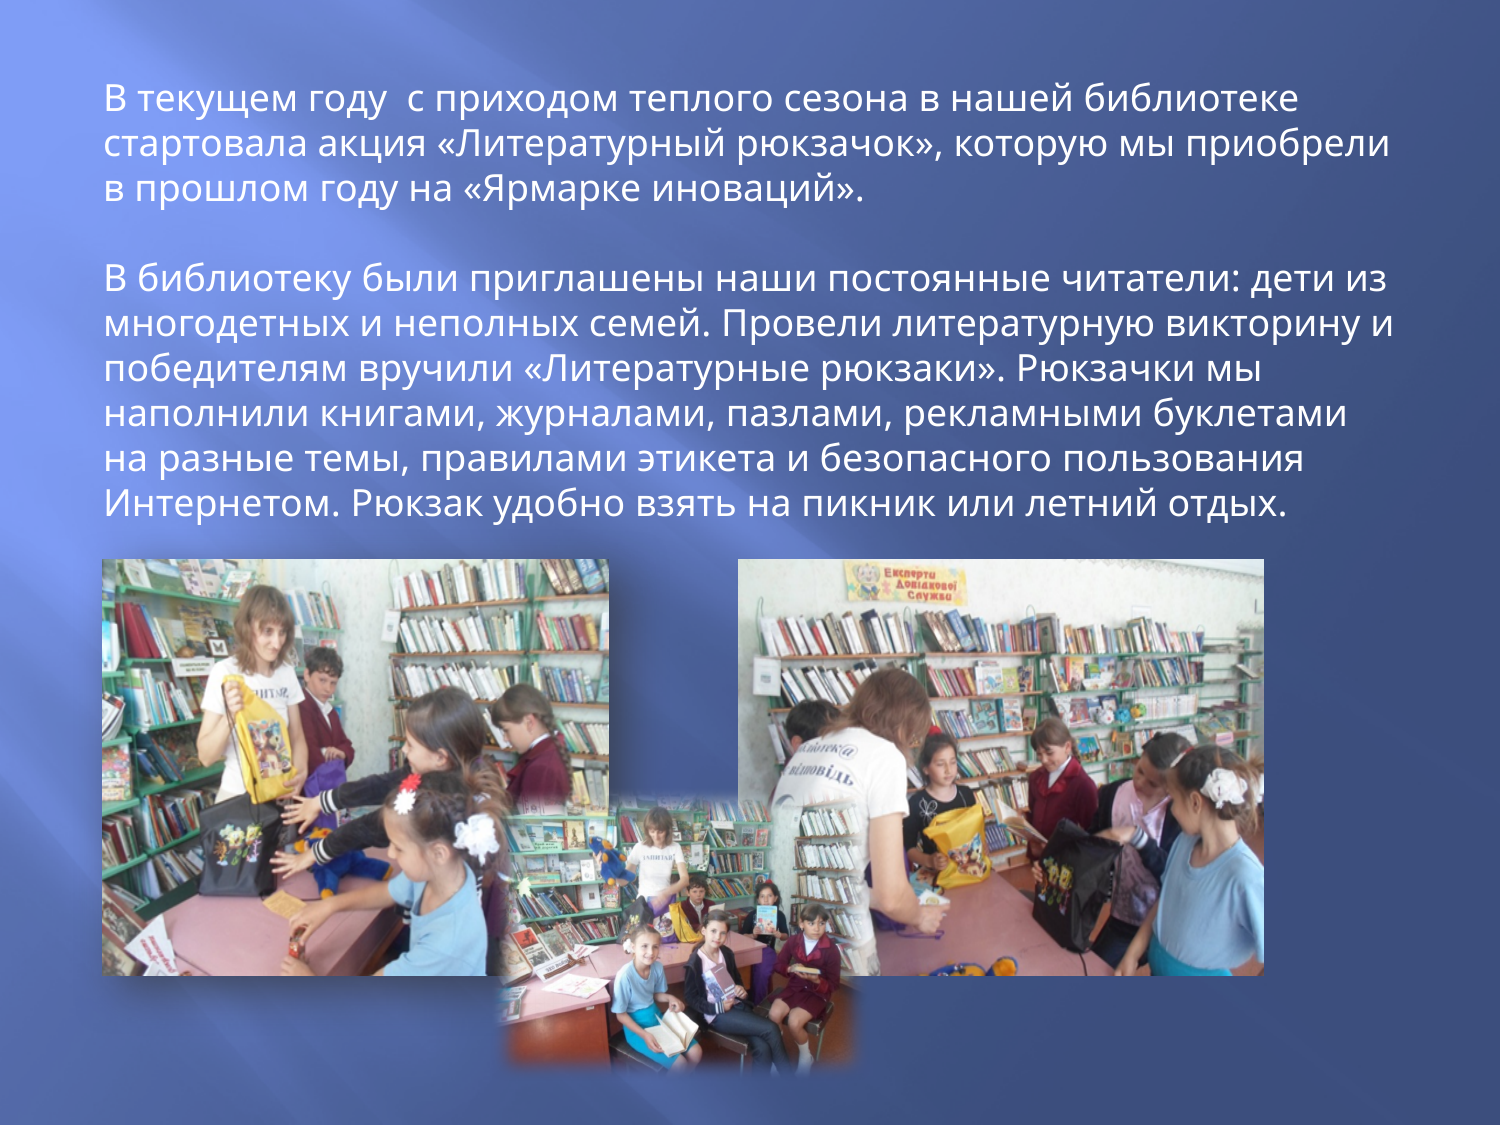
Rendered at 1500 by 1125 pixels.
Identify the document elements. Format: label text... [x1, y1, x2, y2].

picture [102, 559, 1264, 1082]
text_box В текущем году с приходом теплого сезона в нашей библиотеке стартовала акция «Литературный рюкзачок», которую мы приобрели в прошлом году на «Ярмарке иноваций». В библиотеку были приглашены наши постоянные читатели: дети из многодетных и неполных семей. Провели литературную викторину и победителям вручили «Литературные рюкзаки». Рюкзачки мы наполнили книгами, журналами, пазлами, рекламными буклетами на разные темы, правилами этикета и безопасного пользования Интернетом. Рюкзак удобно взять на пикник или летний отдых. [88, 66, 1412, 532]
